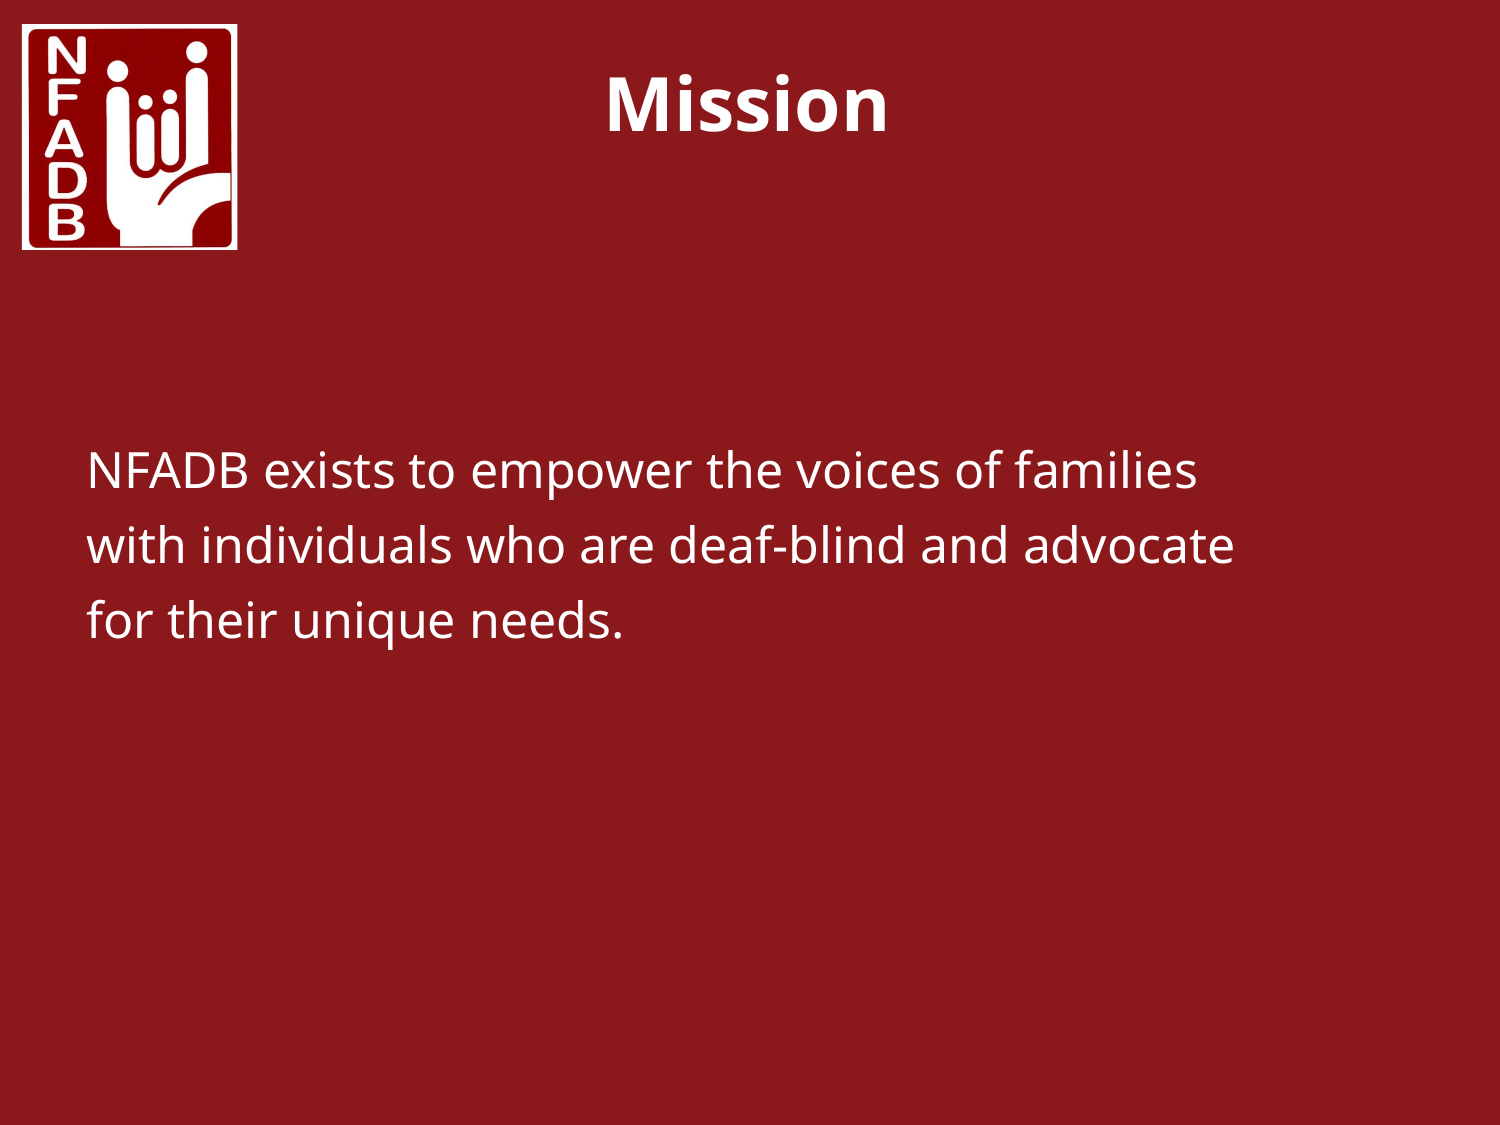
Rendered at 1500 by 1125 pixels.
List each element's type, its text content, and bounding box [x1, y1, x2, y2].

list NFADB exists to empower the voices of families with individuals who are deaf-blind and advocate for their unique needs. [71, 320, 1284, 805]
title Mission [241, 52, 1263, 163]
picture [21, 24, 238, 251]
